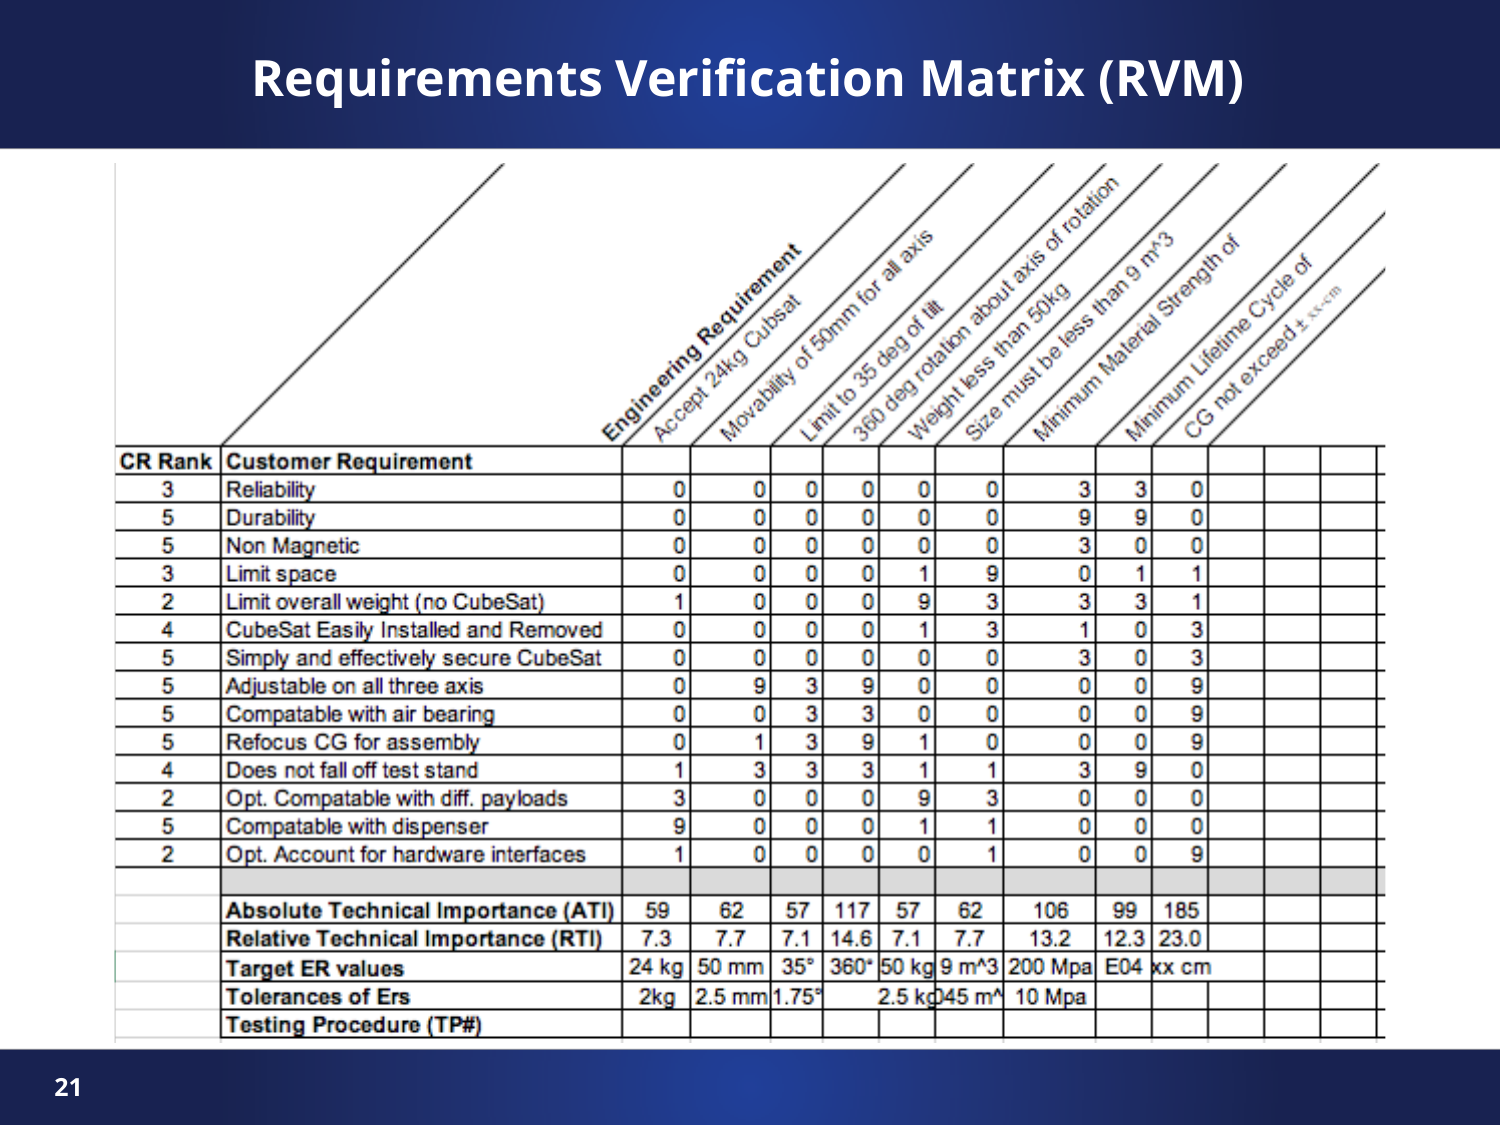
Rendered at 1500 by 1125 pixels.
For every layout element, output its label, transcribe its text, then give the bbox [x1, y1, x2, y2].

picture [0, 0, 1500, 1125]
title Requirements Verification Matrix (RVM) [0, 35, 1499, 117]
